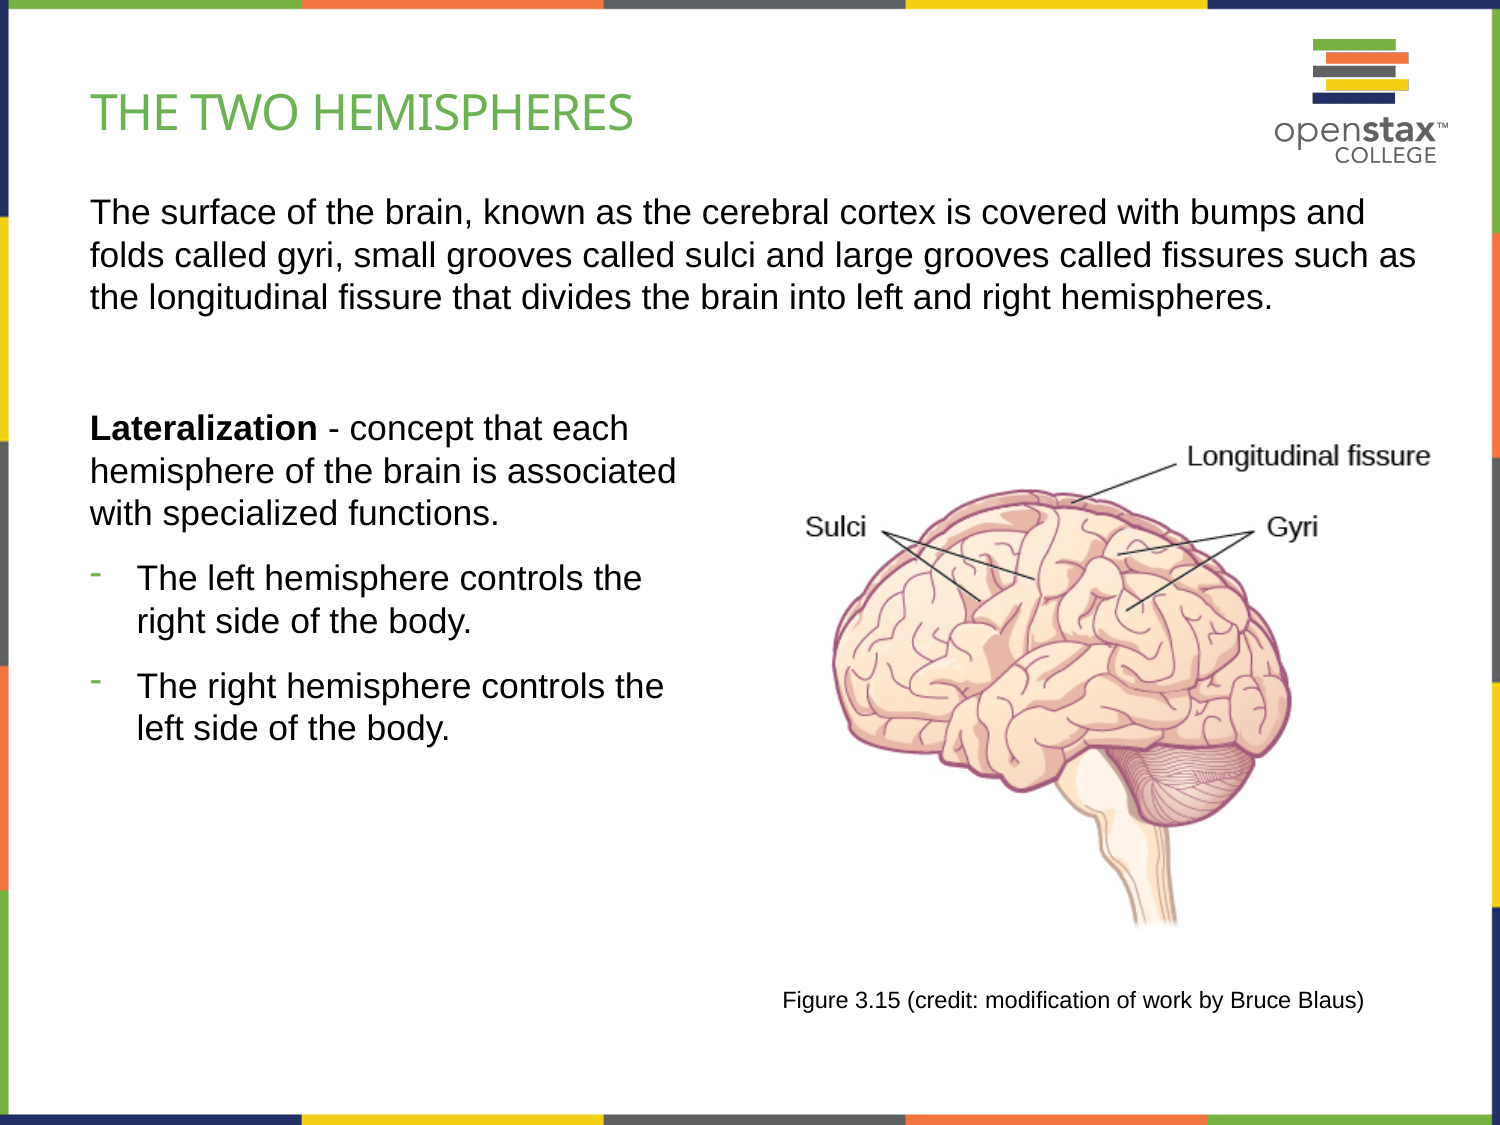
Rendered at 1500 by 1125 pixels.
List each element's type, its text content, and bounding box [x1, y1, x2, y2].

picture [0, 0, 1500, 1125]
list Figure 3.15 (credit: modification of work by Bruce Blaus) [767, 977, 1448, 1039]
text_box The surface of the brain, known as the cerebral cortex is covered with bumps and folds called gyri, small grooves called sulci and large grooves called fissures such as the longitudinal fissure that divides the brain into left and right hemispheres. [74, 181, 1448, 325]
title The two hemispheres [75, 39, 1274, 148]
text_box Lateralization - concept that each hemisphere of the brain is associated with specialized functions. The left hemisphere controls the right side of the body. The right hemisphere controls the left side of the body. [75, 397, 713, 823]
